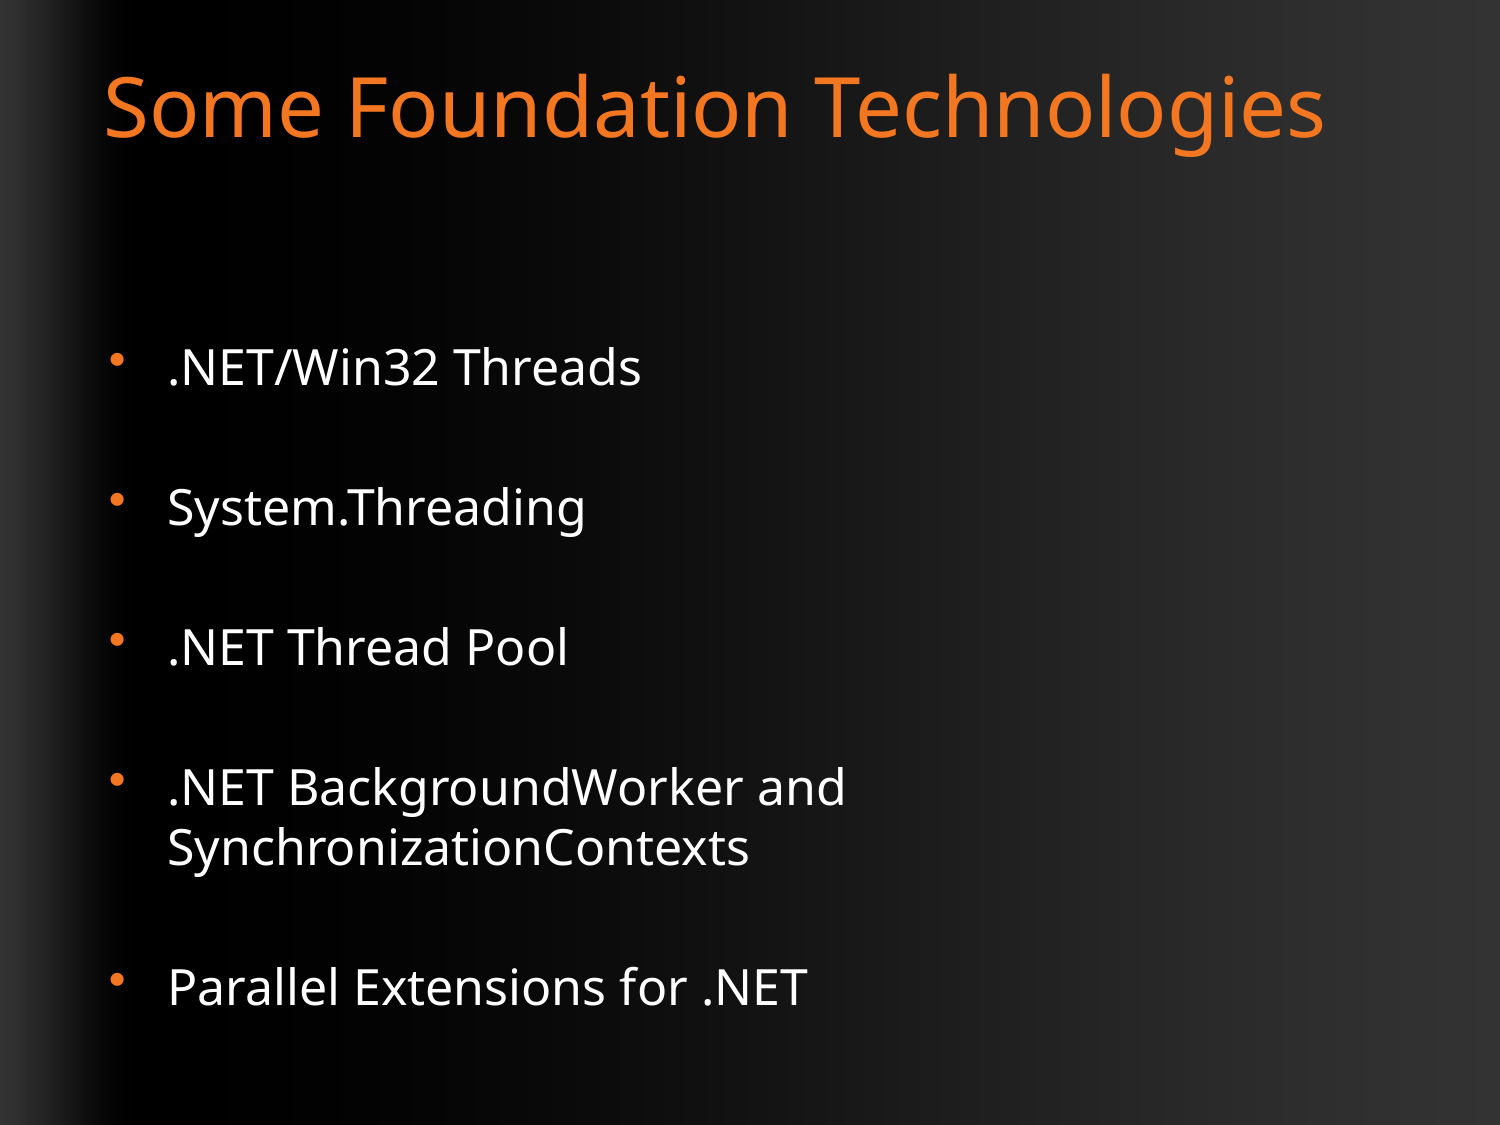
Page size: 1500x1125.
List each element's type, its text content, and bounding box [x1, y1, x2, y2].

list .NET/Win32 Threads System.Threading .NET Thread Pool .NET BackgroundWorker and SynchronizationContexts Parallel Extensions for .NET [93, 257, 1415, 1001]
title Some Foundation Technologies [88, 46, 1410, 235]
picture [0, 0, 1500, 1125]
